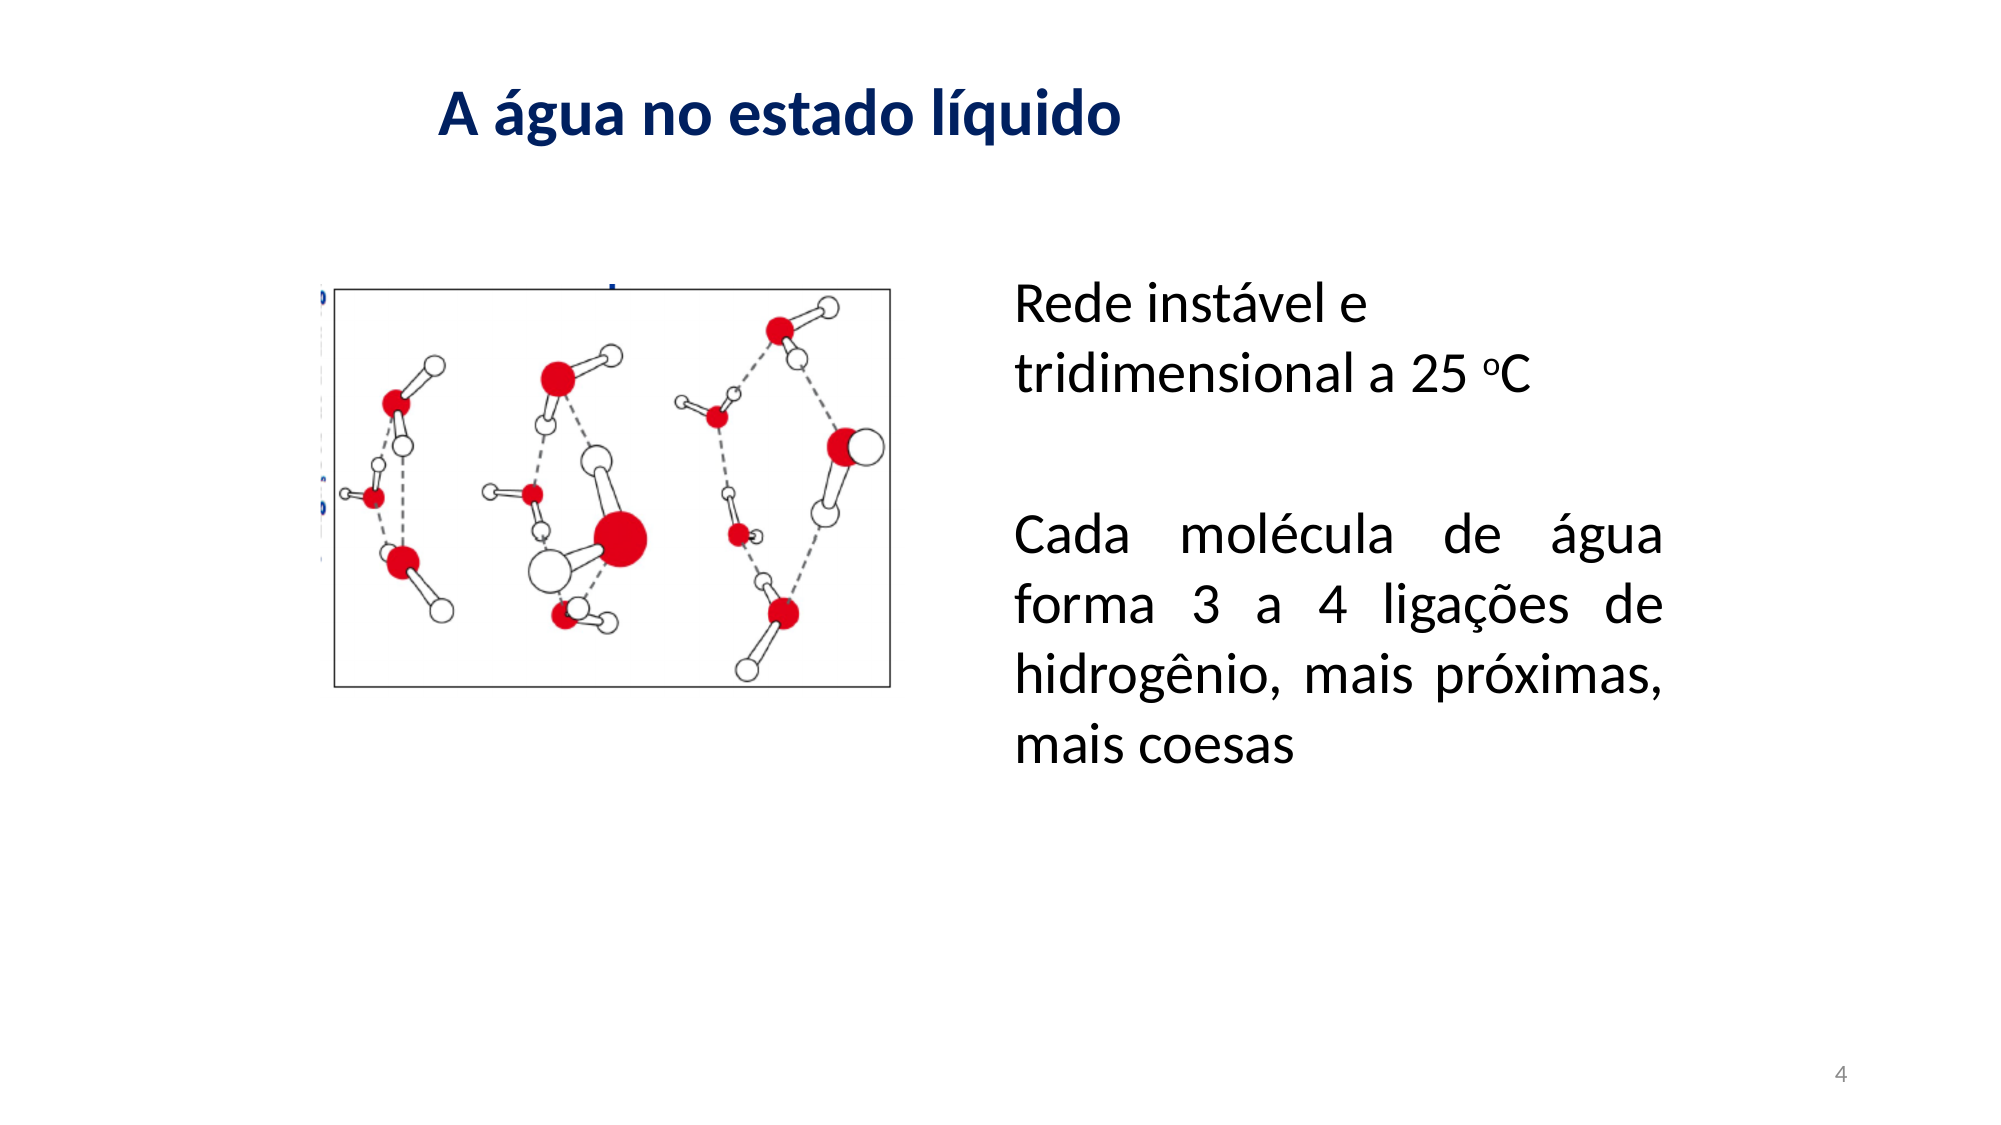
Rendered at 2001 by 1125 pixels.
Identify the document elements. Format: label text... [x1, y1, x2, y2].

picture [406, 198, 819, 784]
text_box Rede instável e tridimensional a 25 oC [999, 257, 1726, 482]
text_box Cada molécula de água forma 3 a 4 ligações de hidrogênio, mais próximas, mais coesas [999, 488, 1680, 783]
slide_number 4 [1412, 1042, 1863, 1103]
text_box A água no estado líquido [423, 61, 1139, 157]
